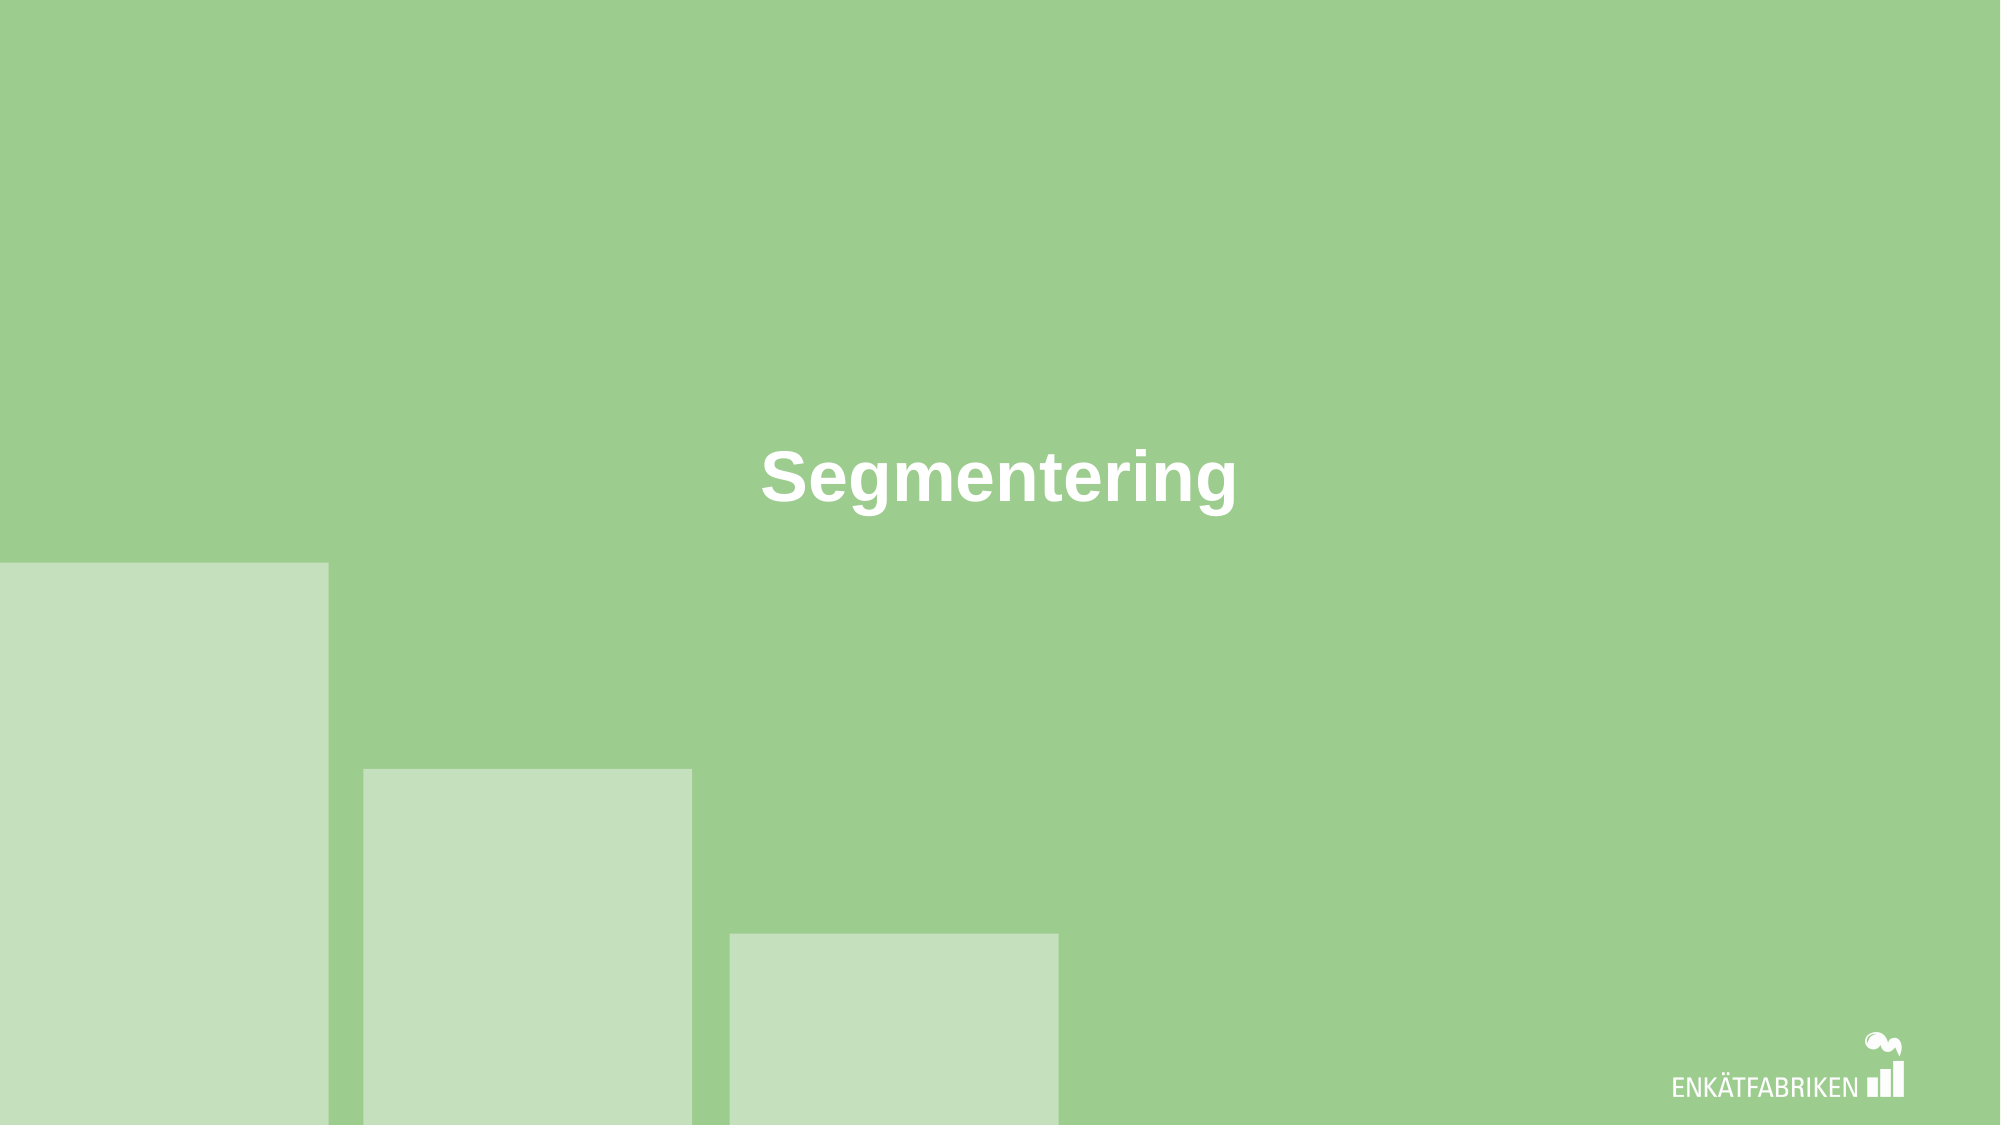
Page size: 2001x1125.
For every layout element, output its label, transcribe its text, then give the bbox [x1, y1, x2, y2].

title Segmentering [315, 412, 1685, 525]
picture [1673, 1032, 1904, 1097]
